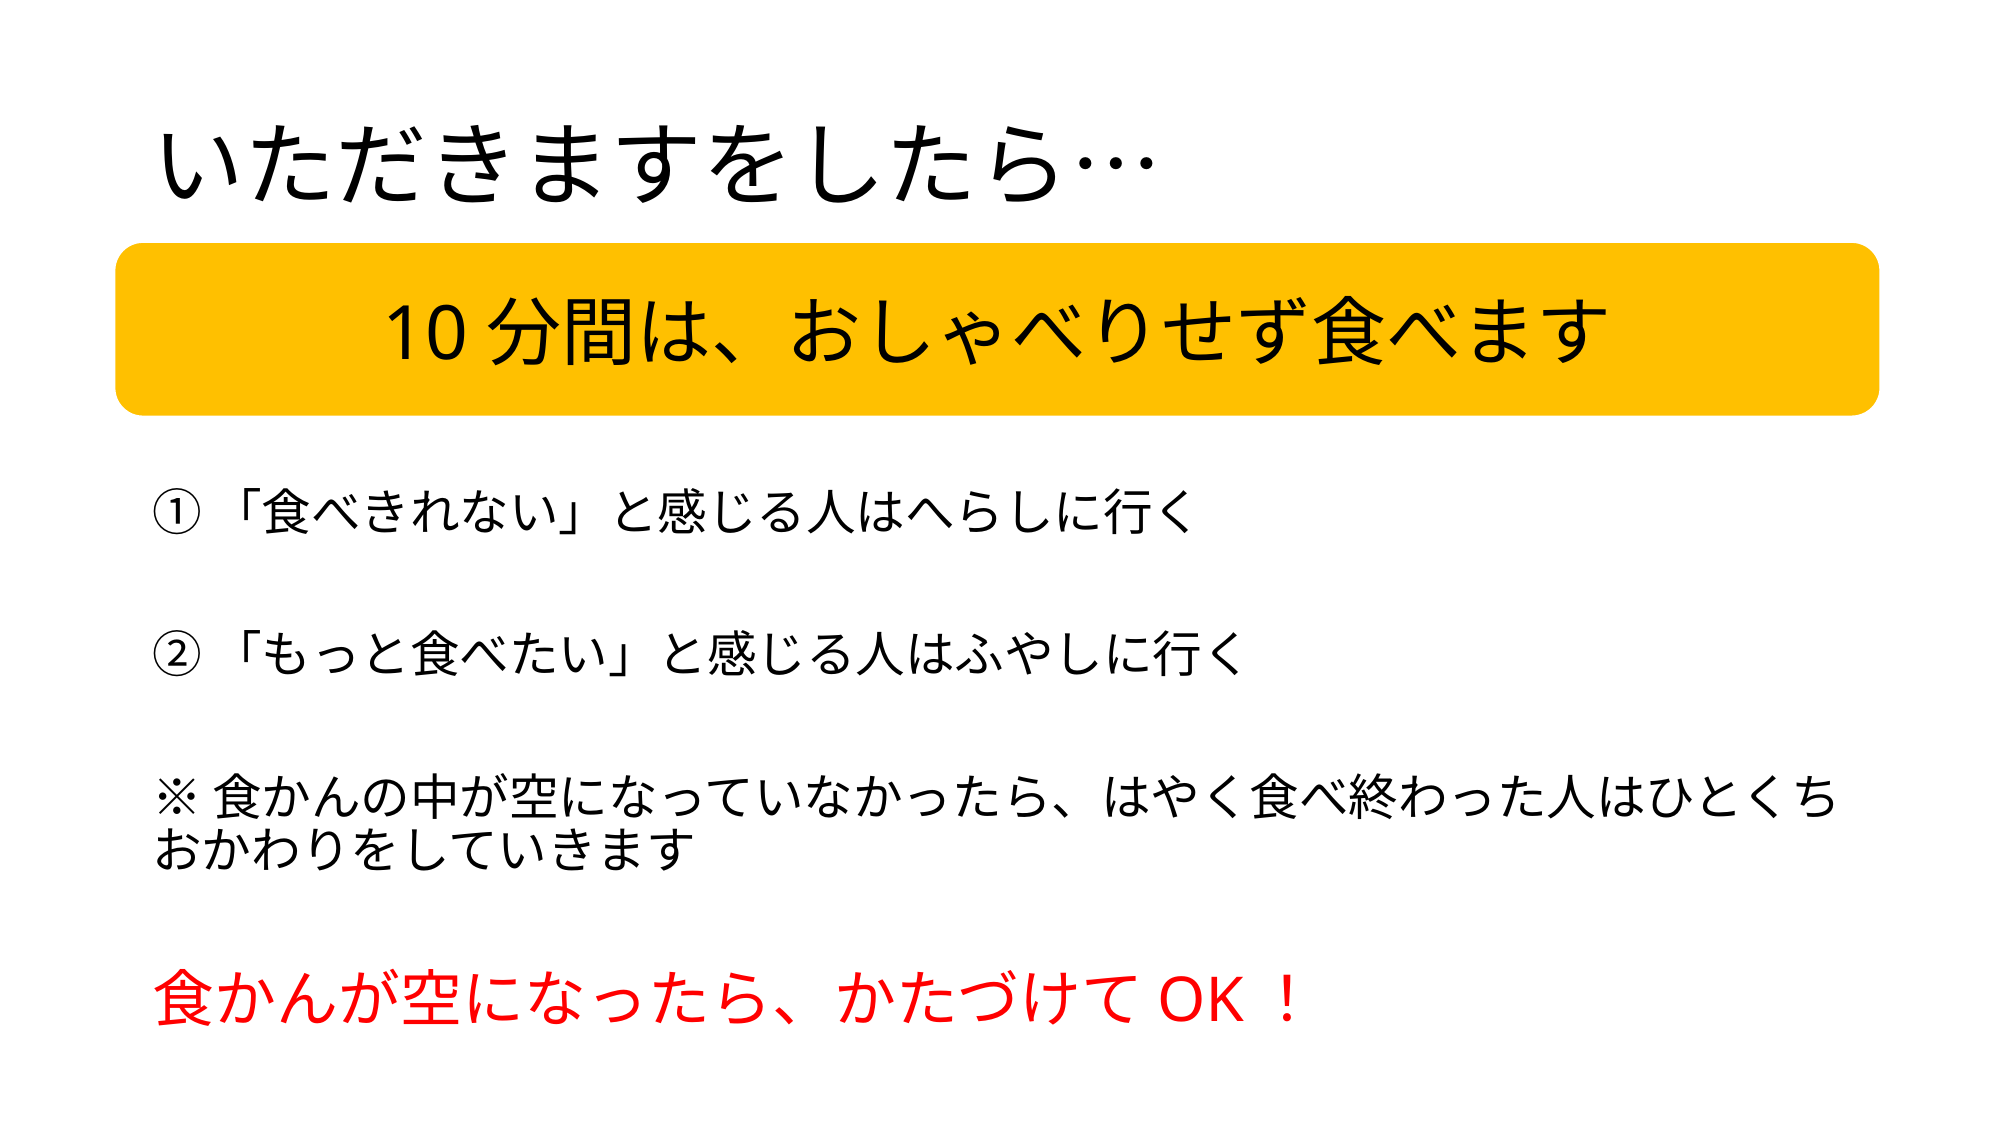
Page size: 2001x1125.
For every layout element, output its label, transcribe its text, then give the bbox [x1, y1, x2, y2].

text_box 10分間は、おしゃべりせず食べます [112, 239, 1883, 419]
list ①「食べきれない」と感じる人はへらしに行く ②「もっと食べたい」と感じる人はふやしに行く ※食かんの中が空になっていなかったら、はやく食べ終わった人はひとくちおかわりをしていきます 食かんが空になったら、かたづけてOK！ [137, 417, 1863, 1046]
title いただきますをしたら… [137, 59, 1863, 241]
